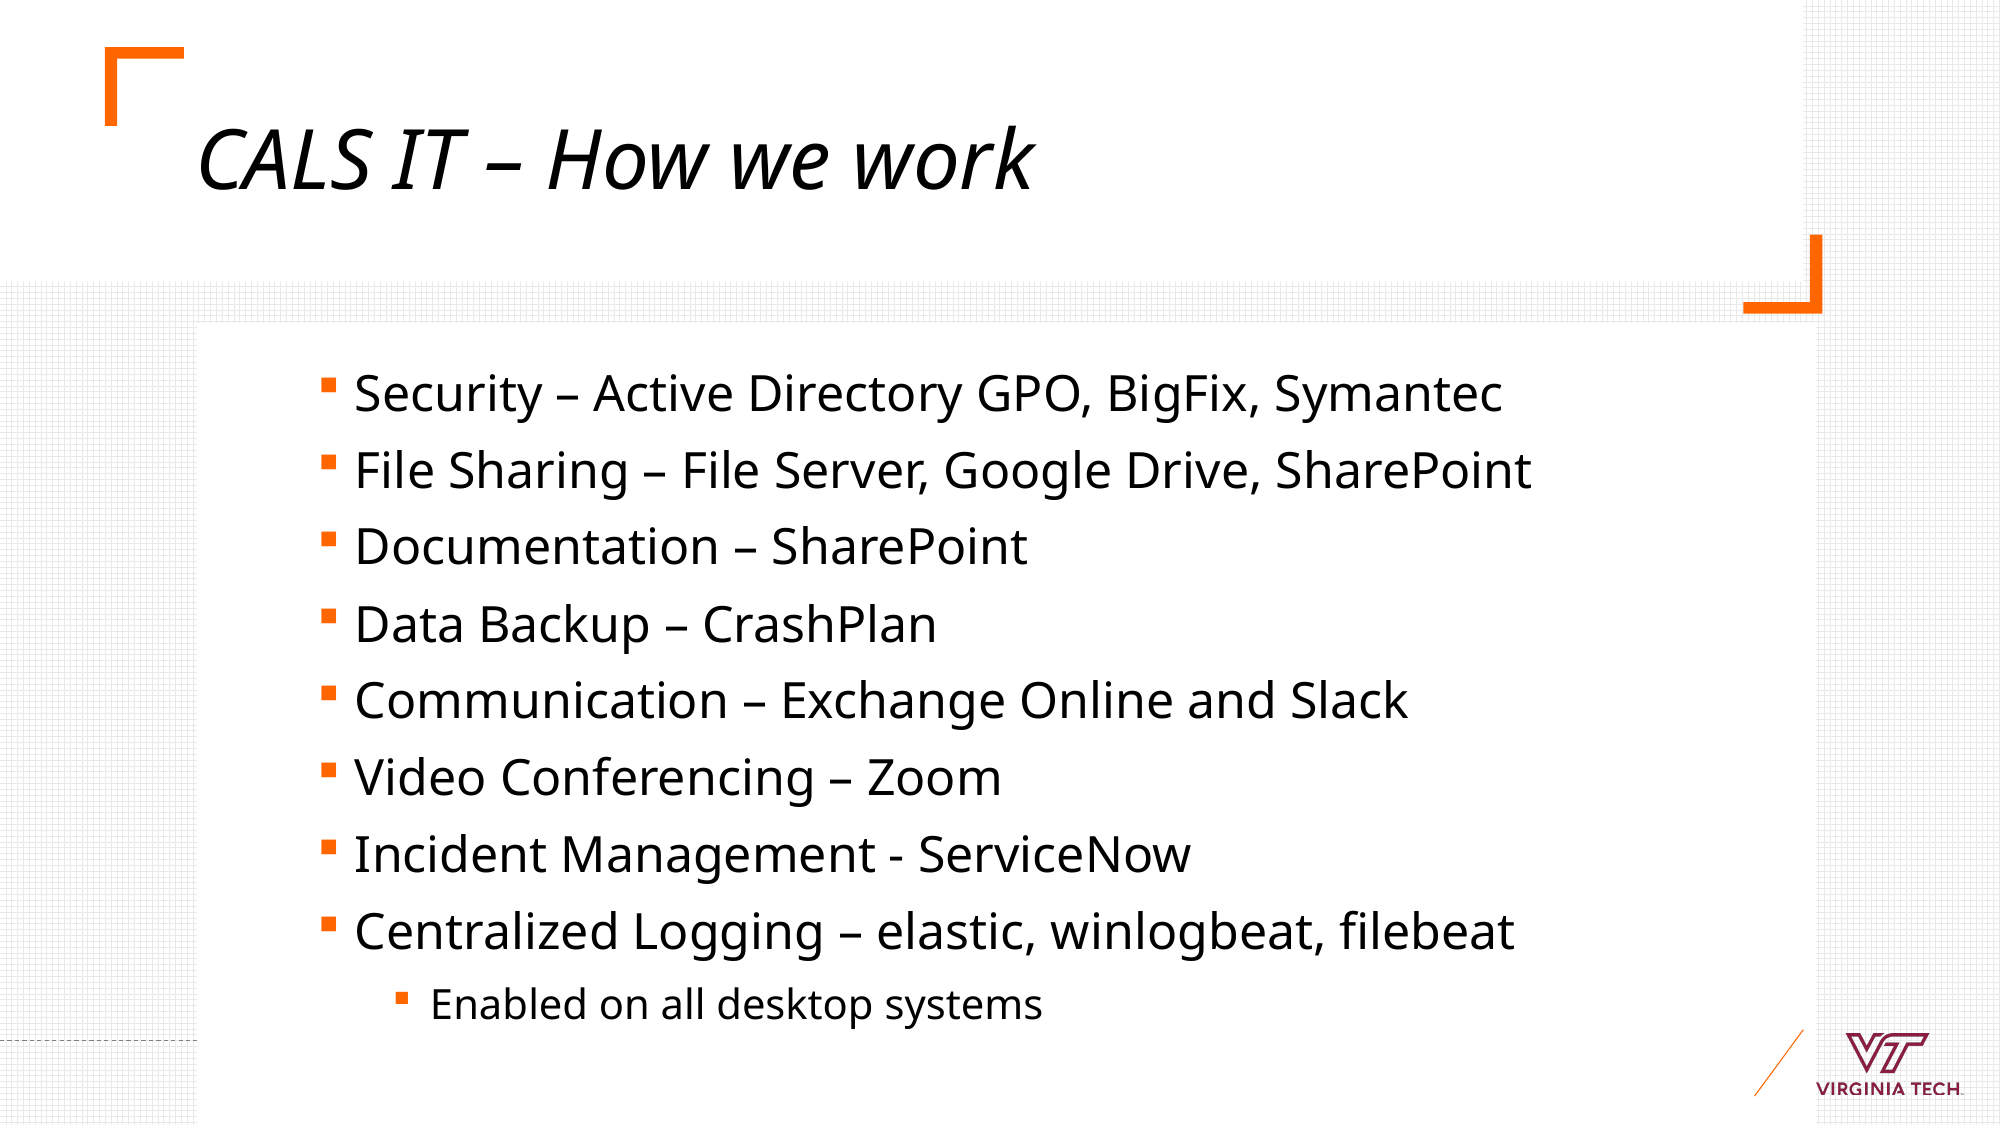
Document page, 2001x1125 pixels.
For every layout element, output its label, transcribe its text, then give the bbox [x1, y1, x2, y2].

title CALS IT – How we work [0, 71, 1804, 255]
list Security – Active Directory GPO, BigFix, Symantec File Sharing – File Server, Google Drive, SharePoint Documentation – SharePoint Data Backup – CrashPlan Communication – Exchange Online and Slack Video Conferencing – Zoom Incident Management - ServiceNow Centralized Logging – elastic, winlogbeat, filebeat Enabled on all desktop systems [196, 322, 1784, 1125]
